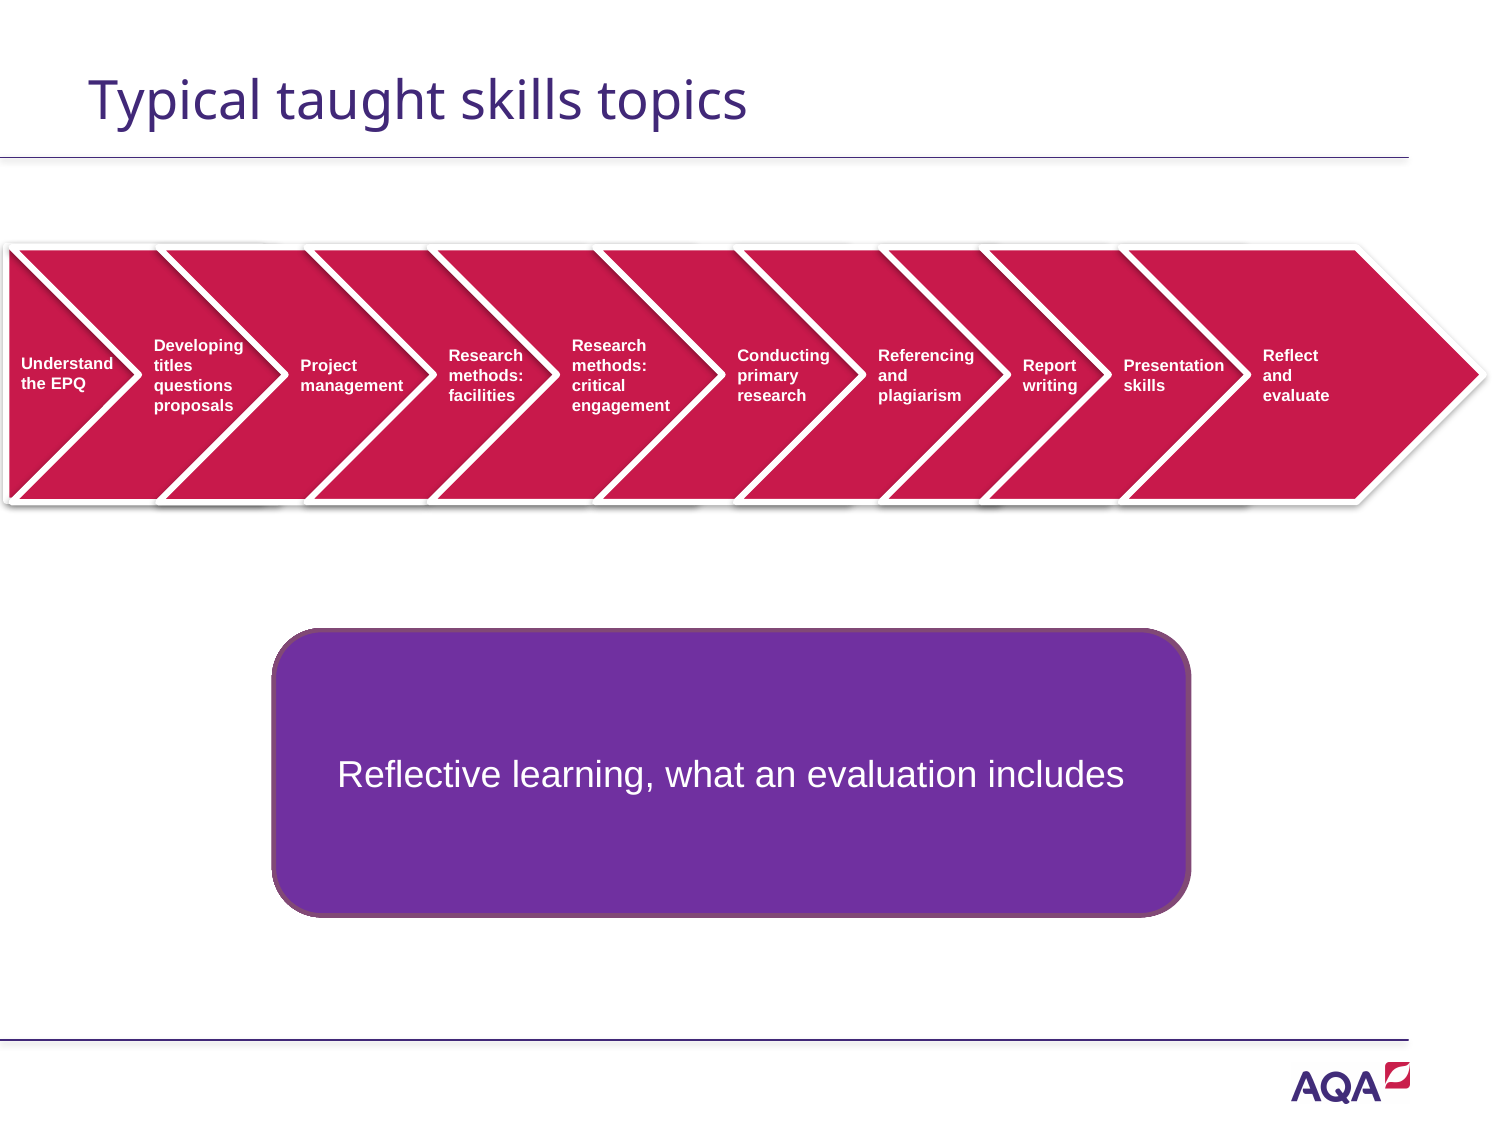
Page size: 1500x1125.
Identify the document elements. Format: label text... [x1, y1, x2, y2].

text_box Understand the EPQ [3, 242, 126, 503]
text_box Reflective learning, what an evaluation includes [271, 628, 1190, 918]
text_box Project management [155, 244, 421, 506]
text_box Presentation skills [978, 244, 1235, 506]
text_box Reflect and evaluate [1117, 244, 1487, 506]
text_box Research methods: critical engagement [426, 244, 710, 506]
text_box Developing titles questions proposals [8, 244, 273, 506]
picture [1291, 1062, 1410, 1104]
text_box Report writing [877, 244, 1096, 506]
text_box Conducting primary research [592, 244, 851, 506]
text_box Research methods: facilities [303, 244, 544, 506]
text_box Referencing and plagiarism [732, 244, 996, 506]
title Typical taught skills topics [88, 72, 1409, 144]
